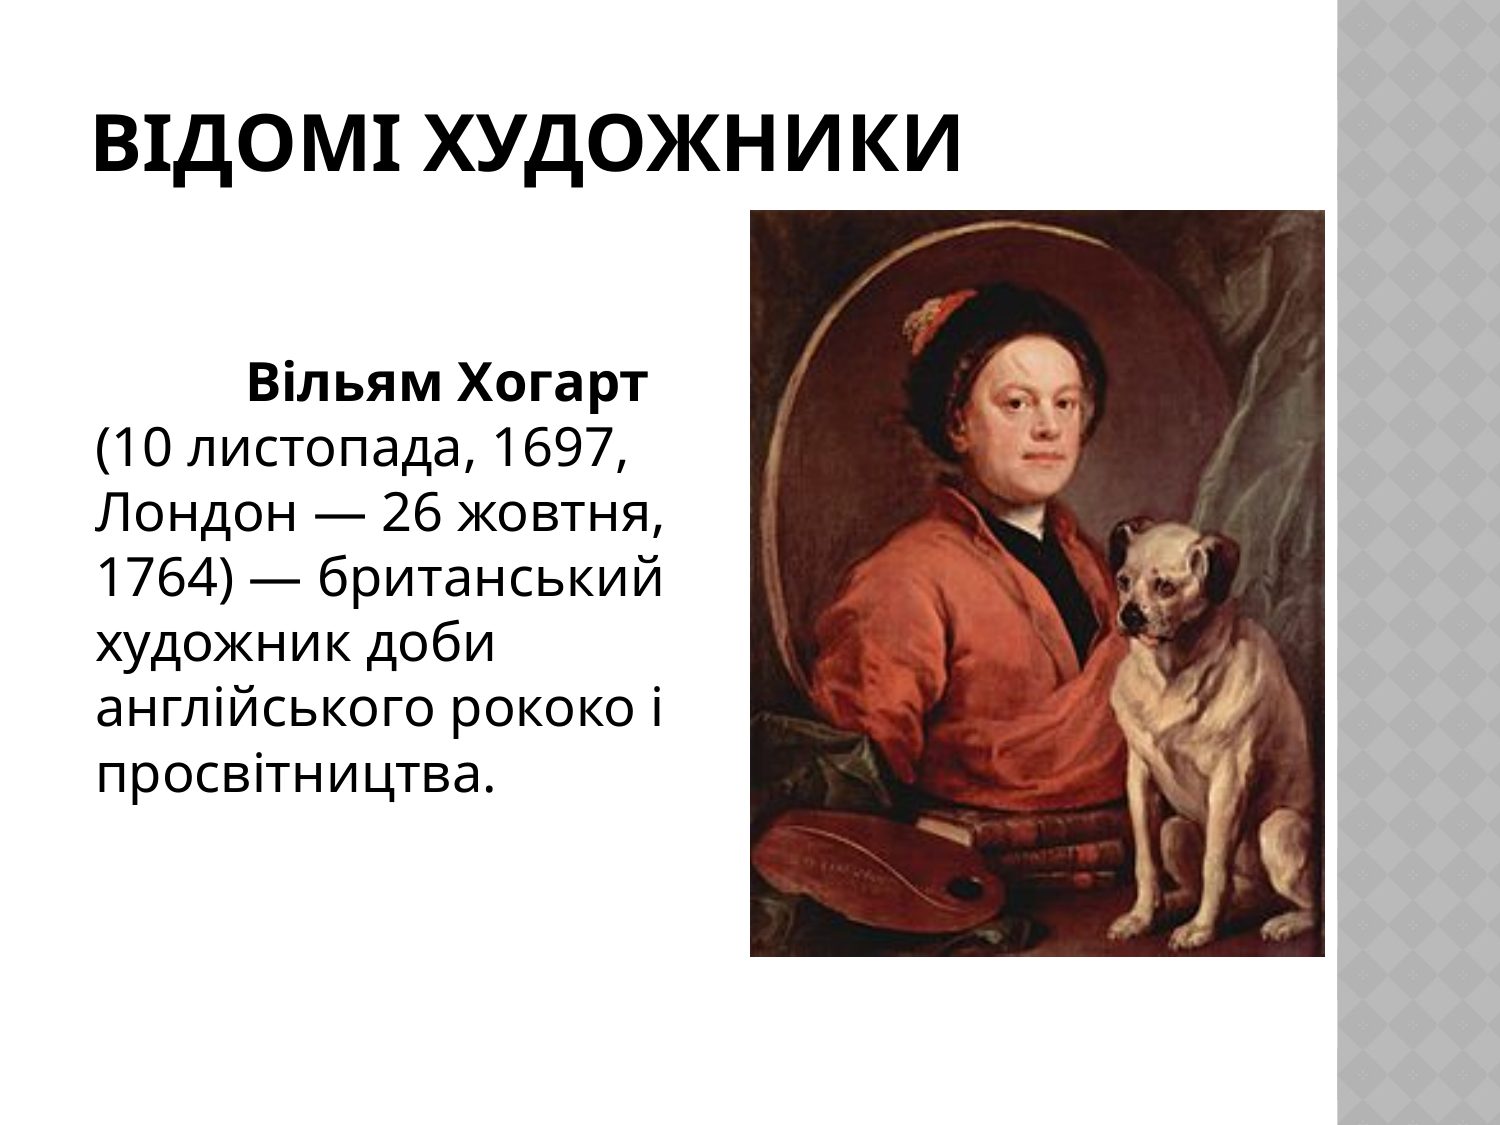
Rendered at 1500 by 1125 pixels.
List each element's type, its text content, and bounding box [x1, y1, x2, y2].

picture [749, 210, 1325, 957]
title Відомі художники [82, 0, 1270, 188]
list Вільям Хогарт (10 листопада, 1697, Лондон — 26 жовтня, 1764) — британський художник доби англійського рококо і просвітництва. [35, 339, 715, 832]
